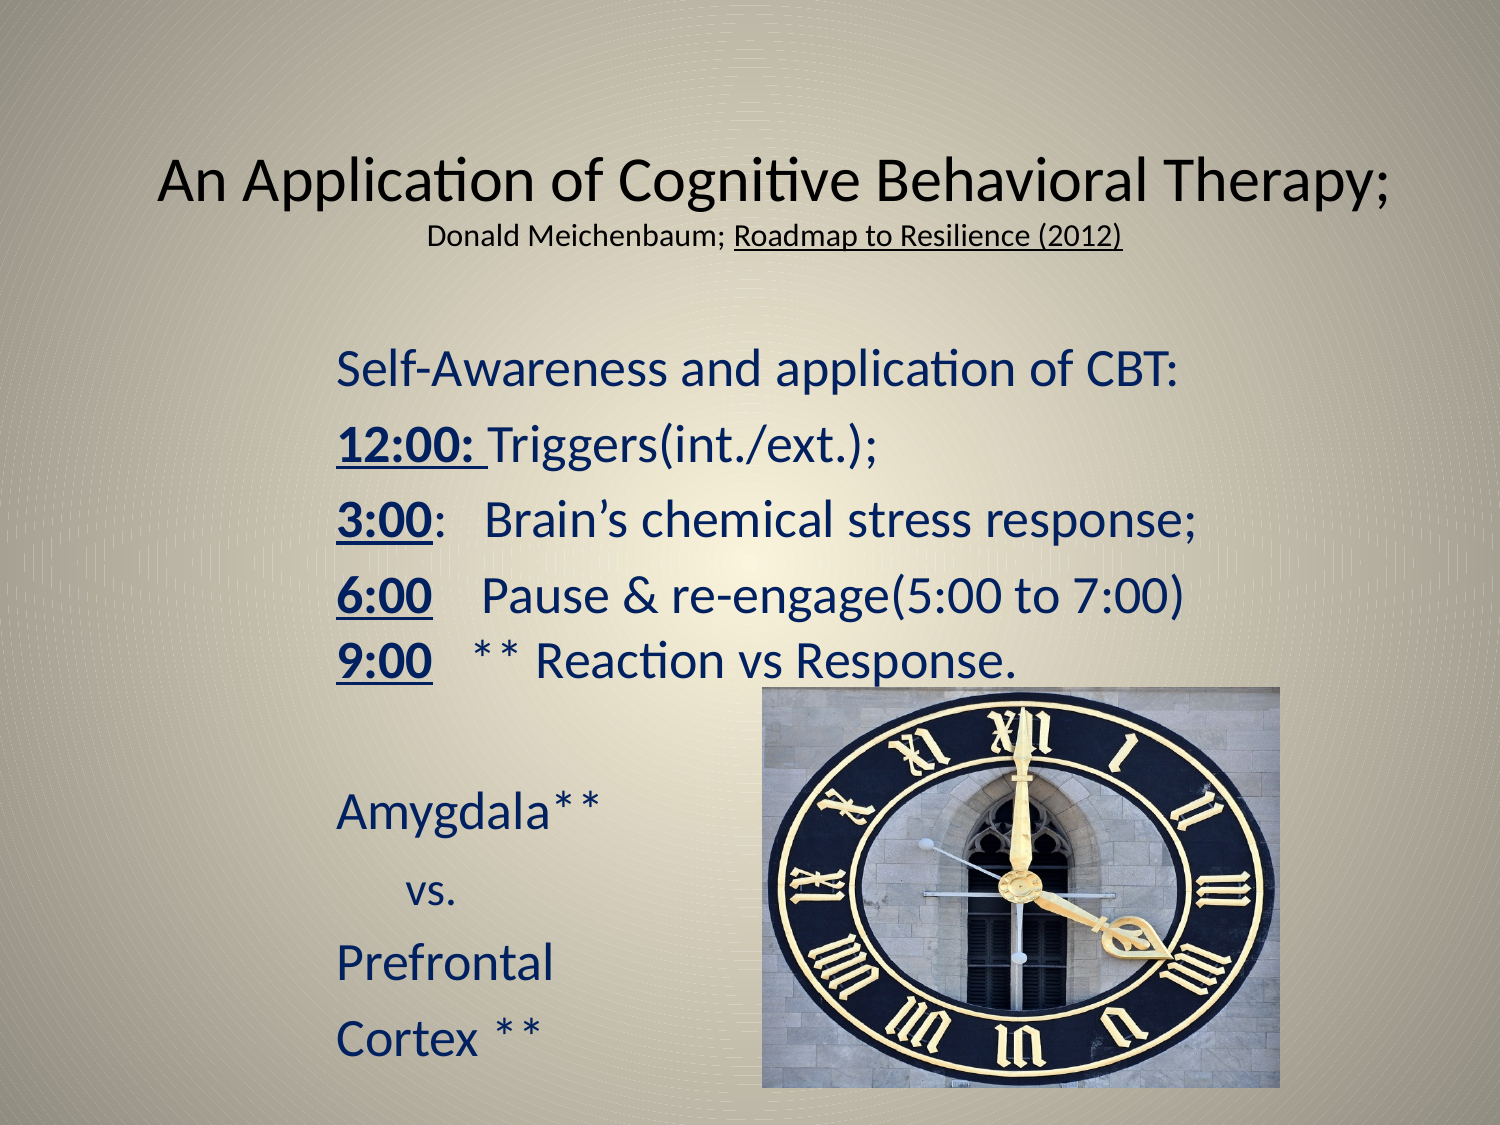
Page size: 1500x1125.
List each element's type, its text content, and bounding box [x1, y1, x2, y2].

subtitle Self-Awareness and application of CBT: 12:00: Triggers(int./ext.); 3:00: Brain’s chemical stress response; 6:00 Pause & re-engage(5:00 to 7:00) 9:00 ** Reaction vs Response. Amygdala** vs. Prefrontal Cortex ** [249, 324, 1300, 1088]
title An Application of Cognitive Behavioral Therapy; Donald Meichenbaum; Roadmap to Resilience (2012) [137, 112, 1413, 279]
picture [762, 687, 1280, 1088]
